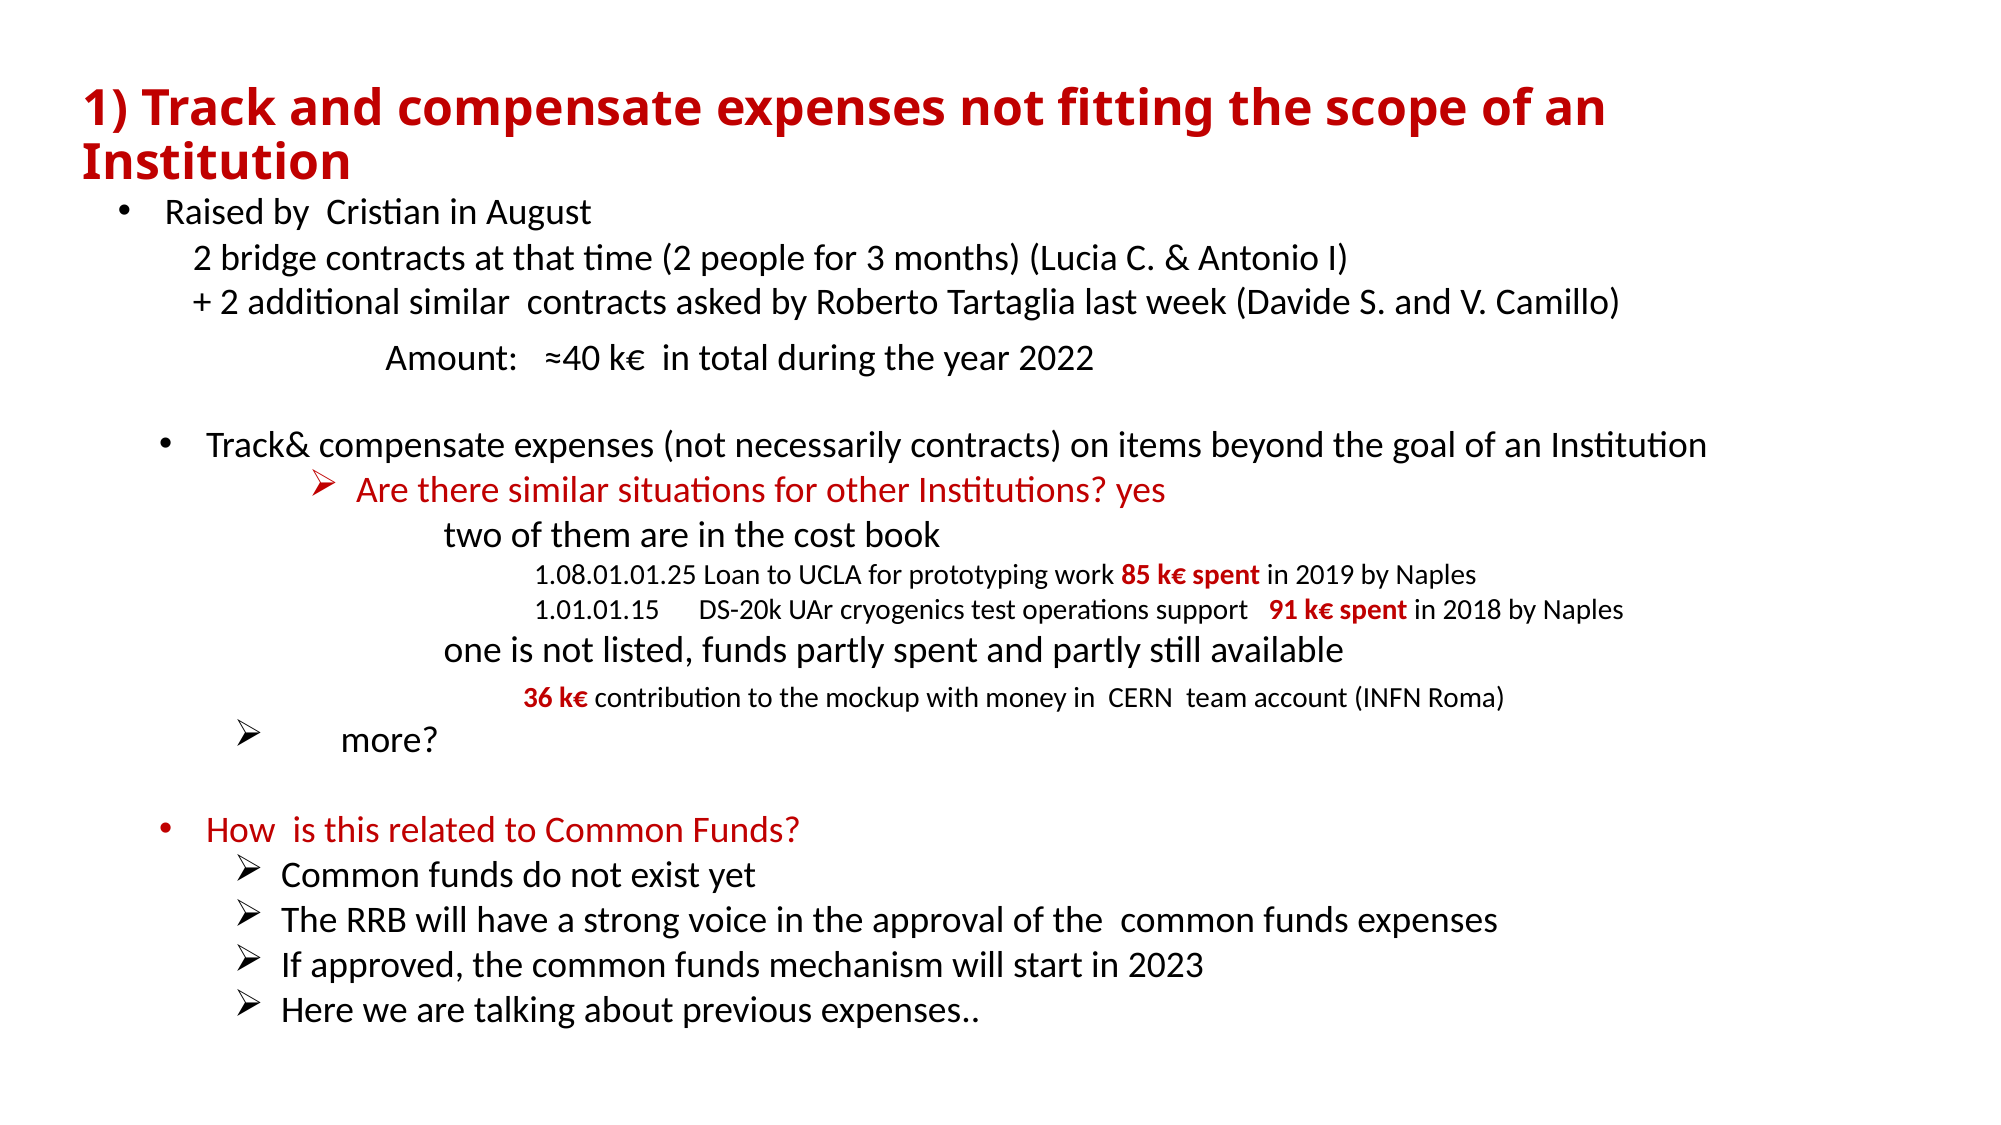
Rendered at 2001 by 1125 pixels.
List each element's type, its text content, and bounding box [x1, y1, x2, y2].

text_box Amount: ≈40 k€ in total during the year 2022 [370, 325, 1128, 386]
text_box Raised by Cristian in August 2 bridge contracts at that time (2 people for 3 months) (Lucia C. & Antonio I) + 2 additional similar contracts asked by Roberto Tartaglia last week (Davide S. and V. Camillo) [103, 180, 1637, 375]
title 1) Track and compensate expenses not fitting the scope of an Institution [67, 27, 1793, 246]
text_box Track& compensate expenses (not necessarily contracts) on items beyond the goal of an Institution Are there similar situations for other Institutions? yes two of them are in the cost book 1.08.01.01.25 Loan to UCLA for prototyping work 85 k€ spent in 2019 by Naples 1.01.01.15 DS-20k UAr cryogenics test operations support 91 k€ spent in 2018 by Naples one is not listed, funds partly spent and partly still available 36 k€ contribution to the mockup with money in CERN team account (INFN Roma) more? How is this related to Common Funds? Common funds do not exist yet The RRB will have a strong voice in the approval of the common funds expenses If approved, the common funds mechanism will start in 2023 Here we are talking about previous expenses.. [144, 412, 1725, 1083]
